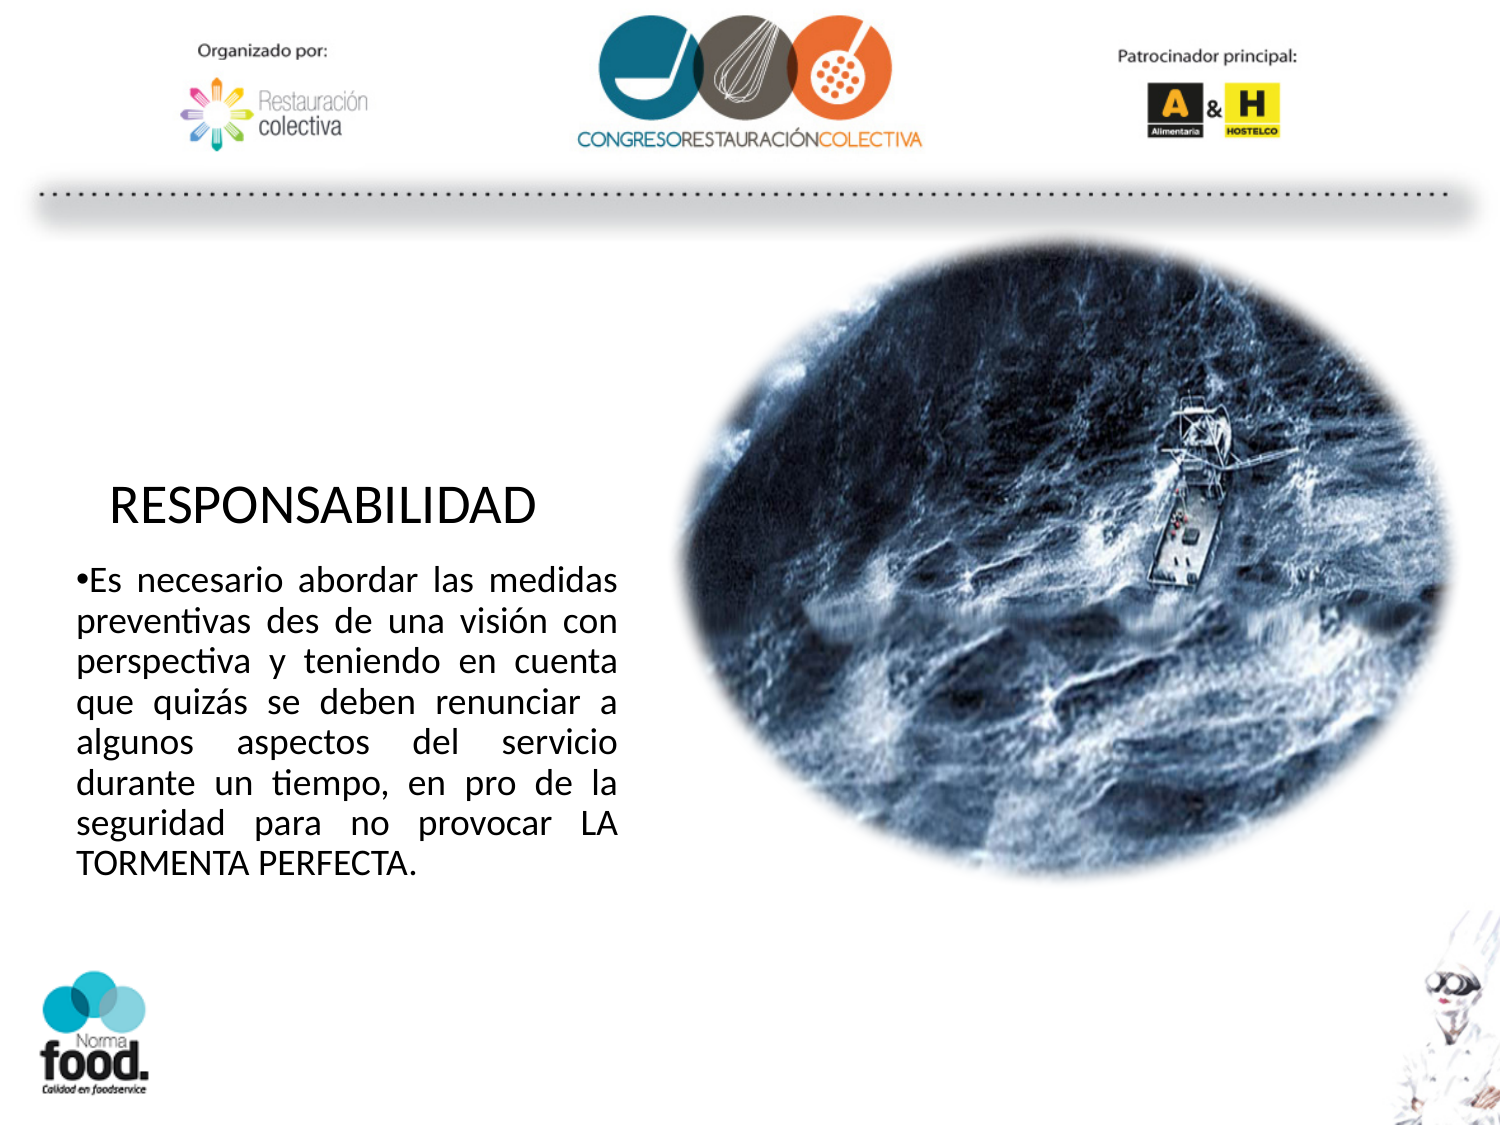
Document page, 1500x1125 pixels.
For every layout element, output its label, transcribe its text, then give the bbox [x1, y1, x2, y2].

text_box Es necesario abordar las medidas preventivas des de una visión con perspectiva y teniendo en cuenta que quizás se deben renunciar a algunos aspectos del servicio durante un tiempo, en pro de la seguridad para no provocar LA TORMENTA PERFECTA. [64, 561, 630, 884]
title RESPONSABILIDAD [64, 418, 582, 561]
picture [0, 0, 1500, 1125]
